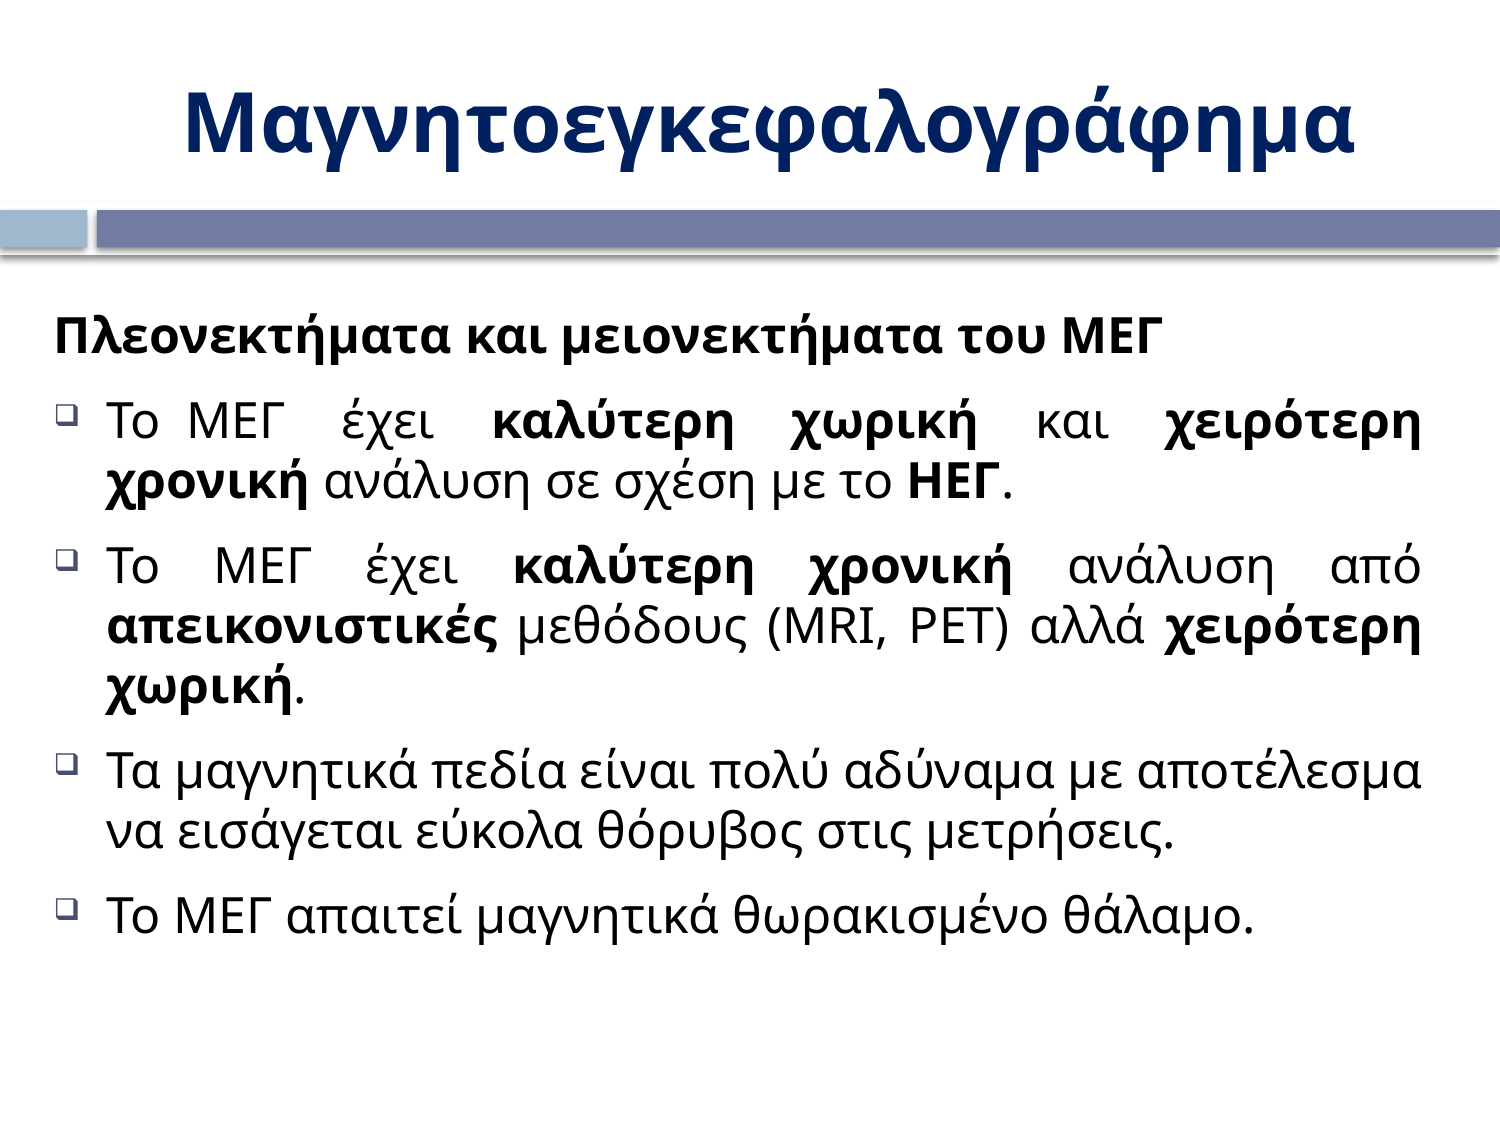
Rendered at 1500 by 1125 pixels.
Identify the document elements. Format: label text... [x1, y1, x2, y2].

list Πλεονεκτήματα και μειονεκτήματα του ΜΕΓ Το ΜΕΓ έχει καλύτερη χωρική και χειρότερη χρονική ανάλυση σε σχέση με το ΗΕΓ. Το ΜΕΓ έχει καλύτερη χρονική ανάλυση από απεικονιστικές μεθόδους (MRI, PET) αλλά χειρότερη χωρική. Τα μαγνητικά πεδία είναι πολύ αδύναμα με αποτέλεσμα να εισάγεται εύκολα θόρυβος στις μετρήσεις. Το ΜΕΓ απαιτεί μαγνητικά θωρακισμένο θάλαμο. [38, 296, 1438, 1104]
title Μαγνητοεγκεφαλογράφημα [100, 37, 1438, 200]
